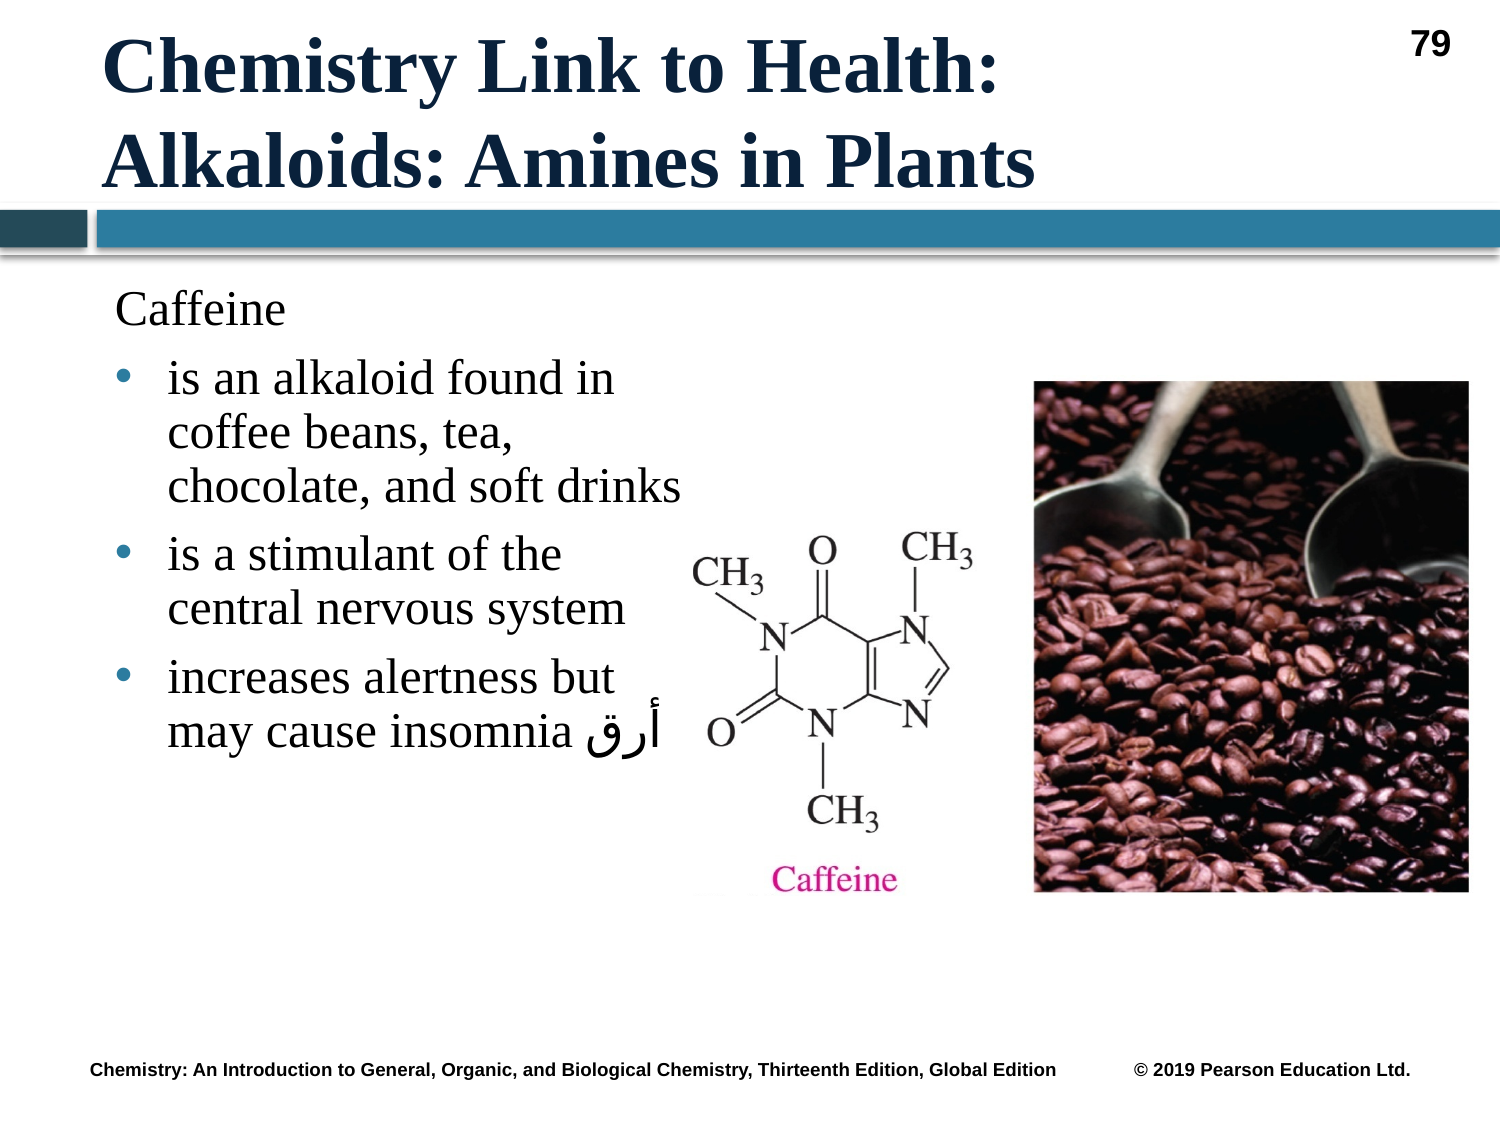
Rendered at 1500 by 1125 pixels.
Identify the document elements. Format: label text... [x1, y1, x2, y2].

picture [687, 374, 1474, 897]
list Caffeine is an alkaloid found in coffee beans, tea, chocolate, and soft drinks is a stimulant of the central nervous system increases alertness but may cause insomnia أرق [99, 275, 724, 950]
text_box 79 [1395, 11, 1483, 52]
title Chemistry Link to Health: Alkaloids: Amines in Plants [86, 27, 1425, 190]
